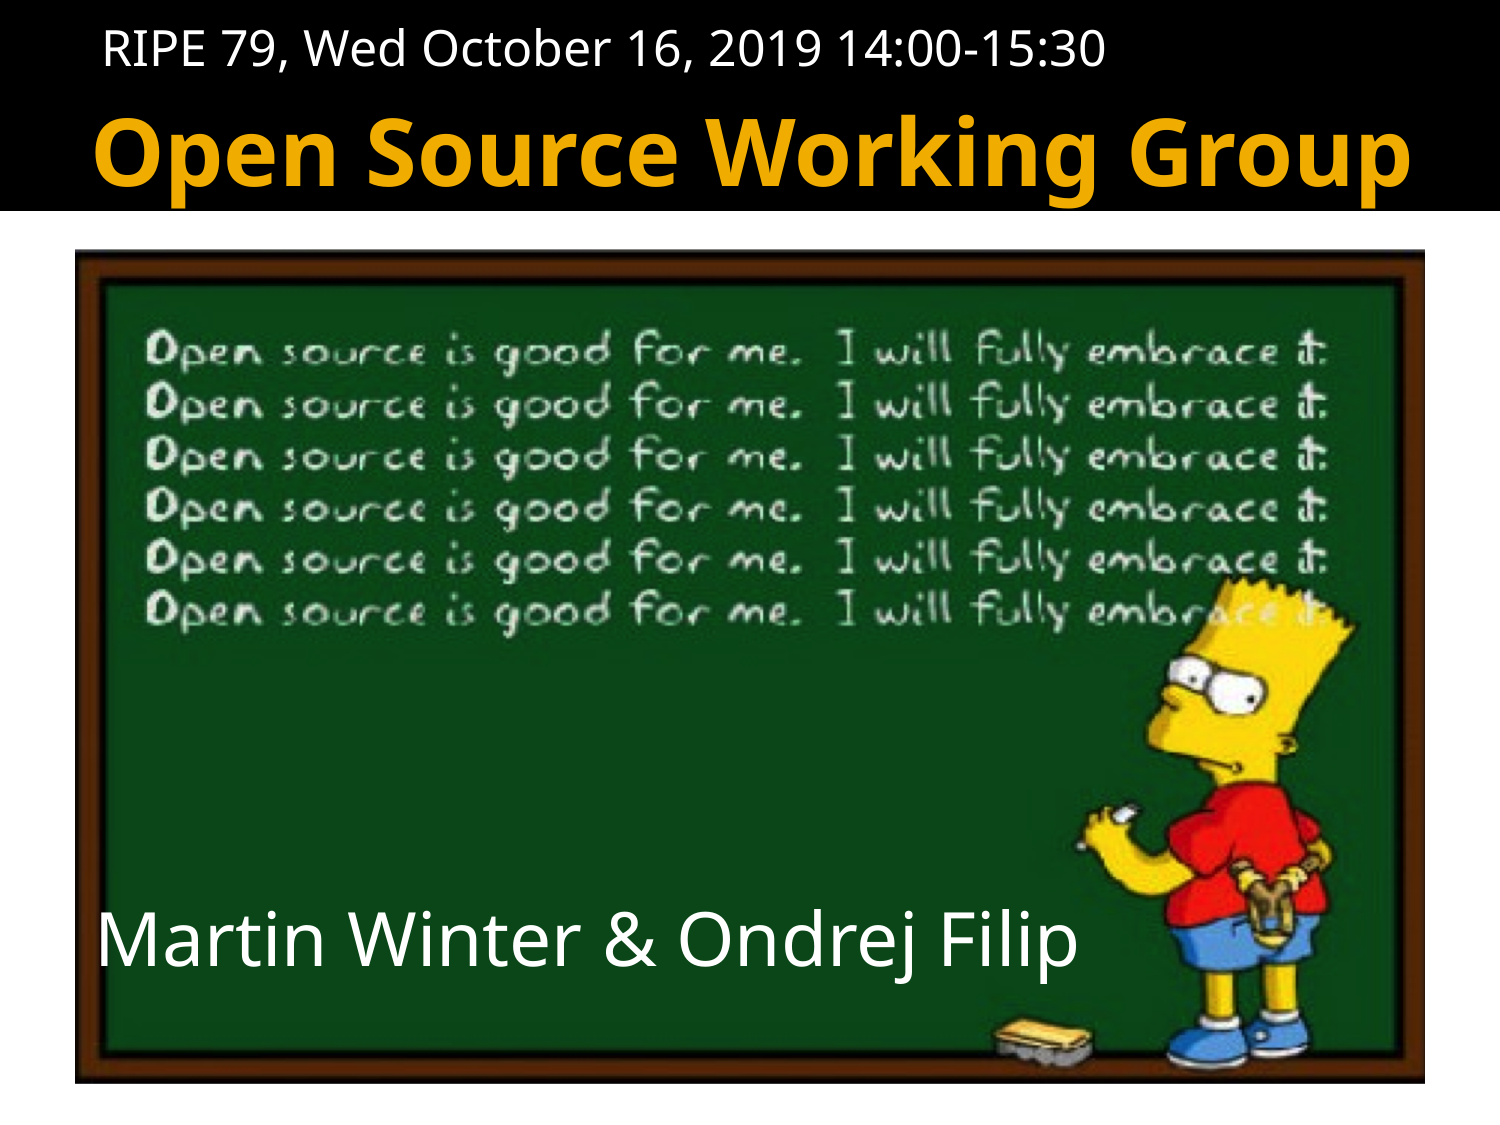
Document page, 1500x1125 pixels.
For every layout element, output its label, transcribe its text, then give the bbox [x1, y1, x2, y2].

text_box RIPE 79, Wed October 16, 2019 14:00-15:30 [75, 1, 1400, 85]
title Open Source Working Group [75, 46, 1425, 248]
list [74, 249, 1425, 1084]
